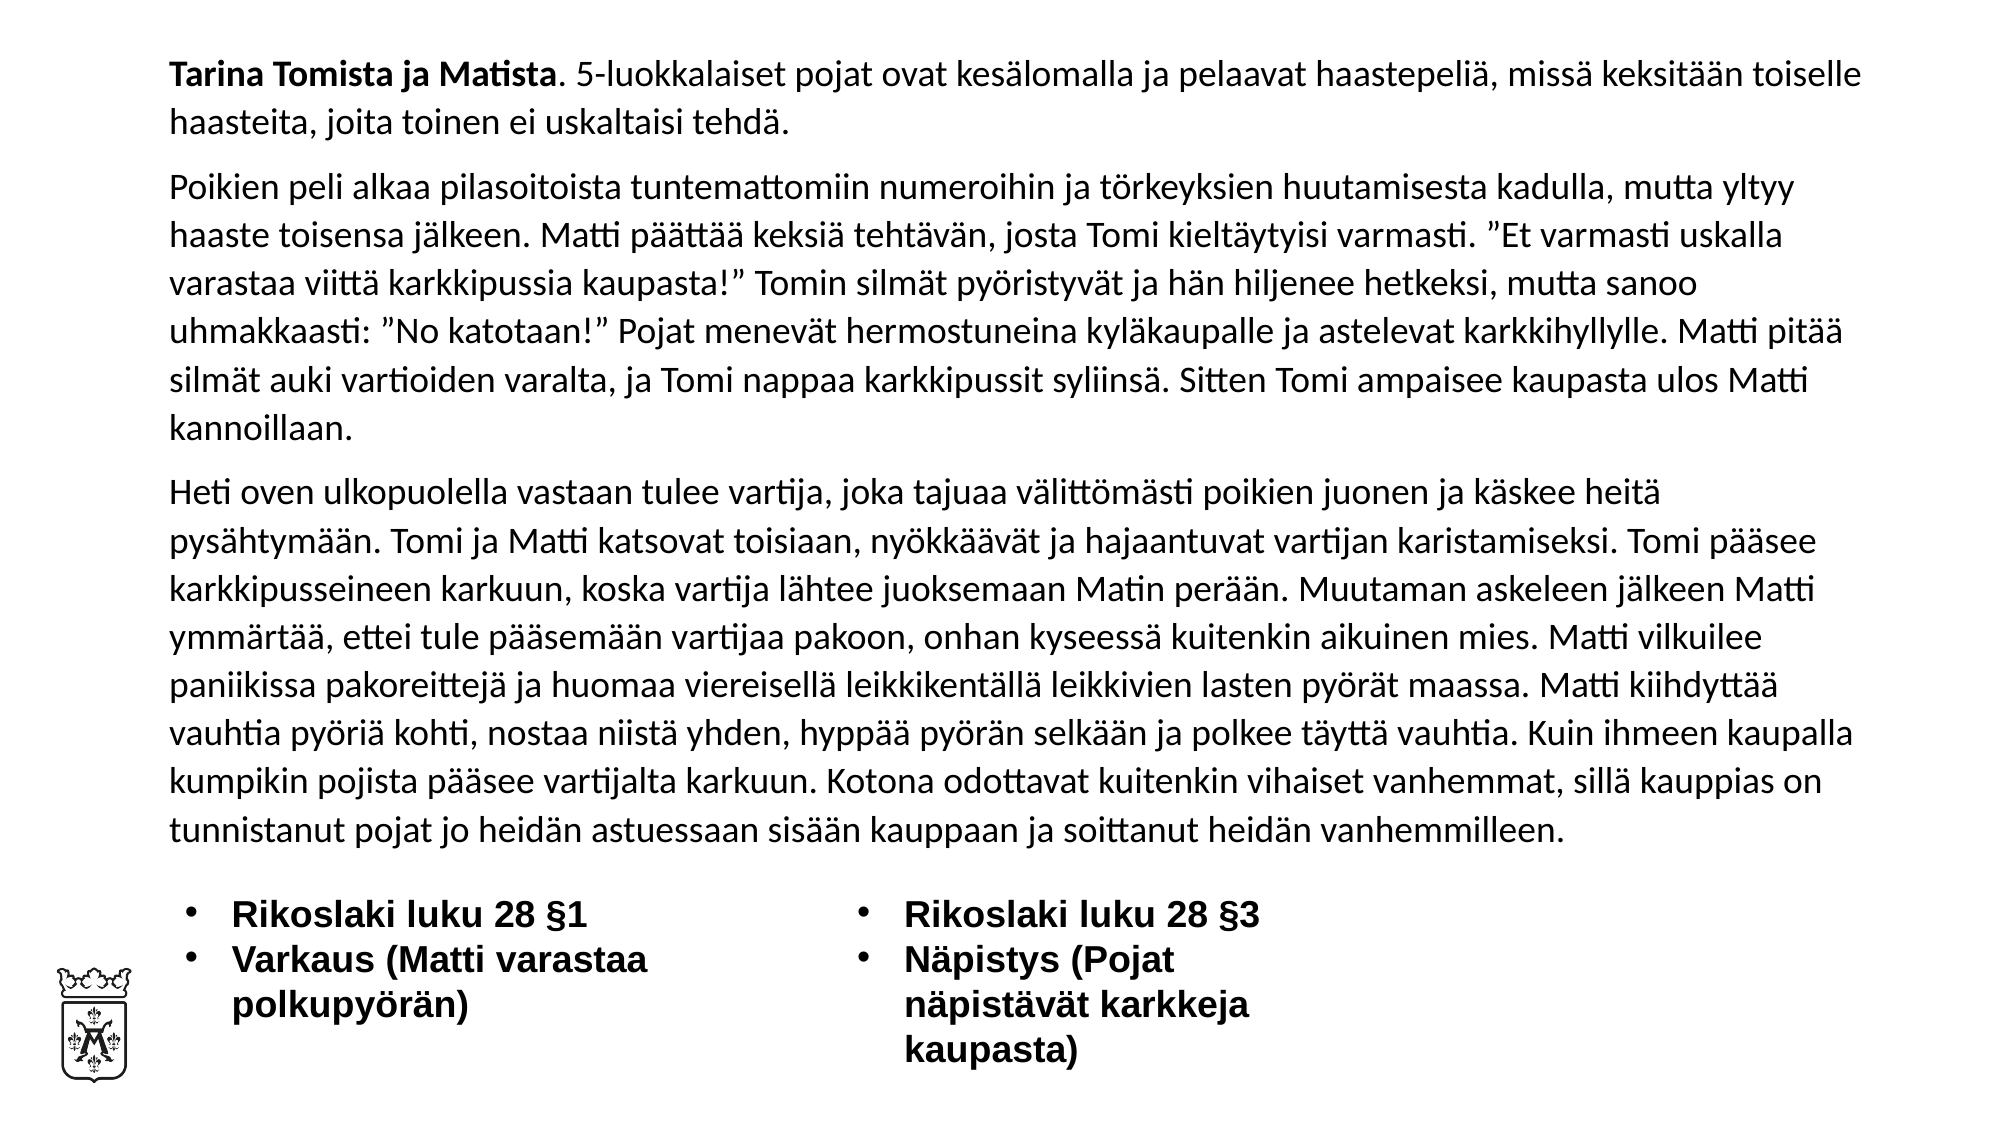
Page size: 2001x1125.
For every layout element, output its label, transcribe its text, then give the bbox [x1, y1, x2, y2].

text_box Rikoslaki luku 28 §1 Varkaus (Matti varastaa polkupyörän) [169, 882, 842, 1078]
text_box Rikoslaki luku 28 §3​ Näpistys (Pojat näpistävät karkkeja kaupasta)​ [842, 882, 1293, 1078]
list Tarina Tomista ja Matista. 5-luokkalaiset pojat ovat kesälomalla ja pelaavat haastepeliä, missä keksitään toiselle haasteita, joita toinen ei uskaltaisi tehdä. Poikien peli alkaa pilasoitoista tuntemattomiin numeroihin ja törkeyksien huutamisesta kadulla, mutta yltyy haaste toisensa jälkeen. Matti päättää keksiä tehtävän, josta Tomi kieltäytyisi varmasti. ”Et varmasti uskalla varastaa viittä karkkipussia kaupasta!” Tomin silmät pyöristyvät ja hän hiljenee hetkeksi, mutta sanoo uhmakkaasti: ”No katotaan!” Pojat menevät hermostuneina kyläkaupalle ja astelevat karkkihyllylle. Matti pitää silmät auki vartioiden varalta, ja Tomi nappaa karkkipussit syliinsä. Sitten Tomi ampaisee kaupasta ulos Matti kannoillaan. Heti oven ulkopuolella vastaan tulee vartija, joka tajuaa välittömästi poikien juonen ja käskee heitä pysähtymään. Tomi ja Matti katsovat toisiaan, nyökkäävät ja hajaantuvat vartijan karistamiseksi. Tomi pääsee karkkipusseineen karkuun, koska vartija lähtee juoksemaan Matin perään. Muutaman askeleen jälkeen Matti ymmärtää, ettei tule pääsemään vartijaa pakoon, onhan kyseessä kuitenkin aikuinen mies. Matti vilkuilee paniikissa pakoreittejä ja huomaa viereisellä leikkikentällä leikkivien lasten pyörät maassa. Matti kiihdyttää vauhtia pyöriä kohti, nostaa niistä yhden, hyppää pyörän selkään ja polkee täyttä vauhtia. Kuin ihmeen kaupalla kumpikin pojista pääsee vartijalta karkuun. Kotona odottavat kuitenkin vihaiset vanhemmat, sillä kauppias on tunnistanut pojat jo heidän astuessaan sisään kauppaan ja soittanut heidän vanhemmilleen. [169, 38, 1881, 731]
picture [56, 967, 140, 1084]
